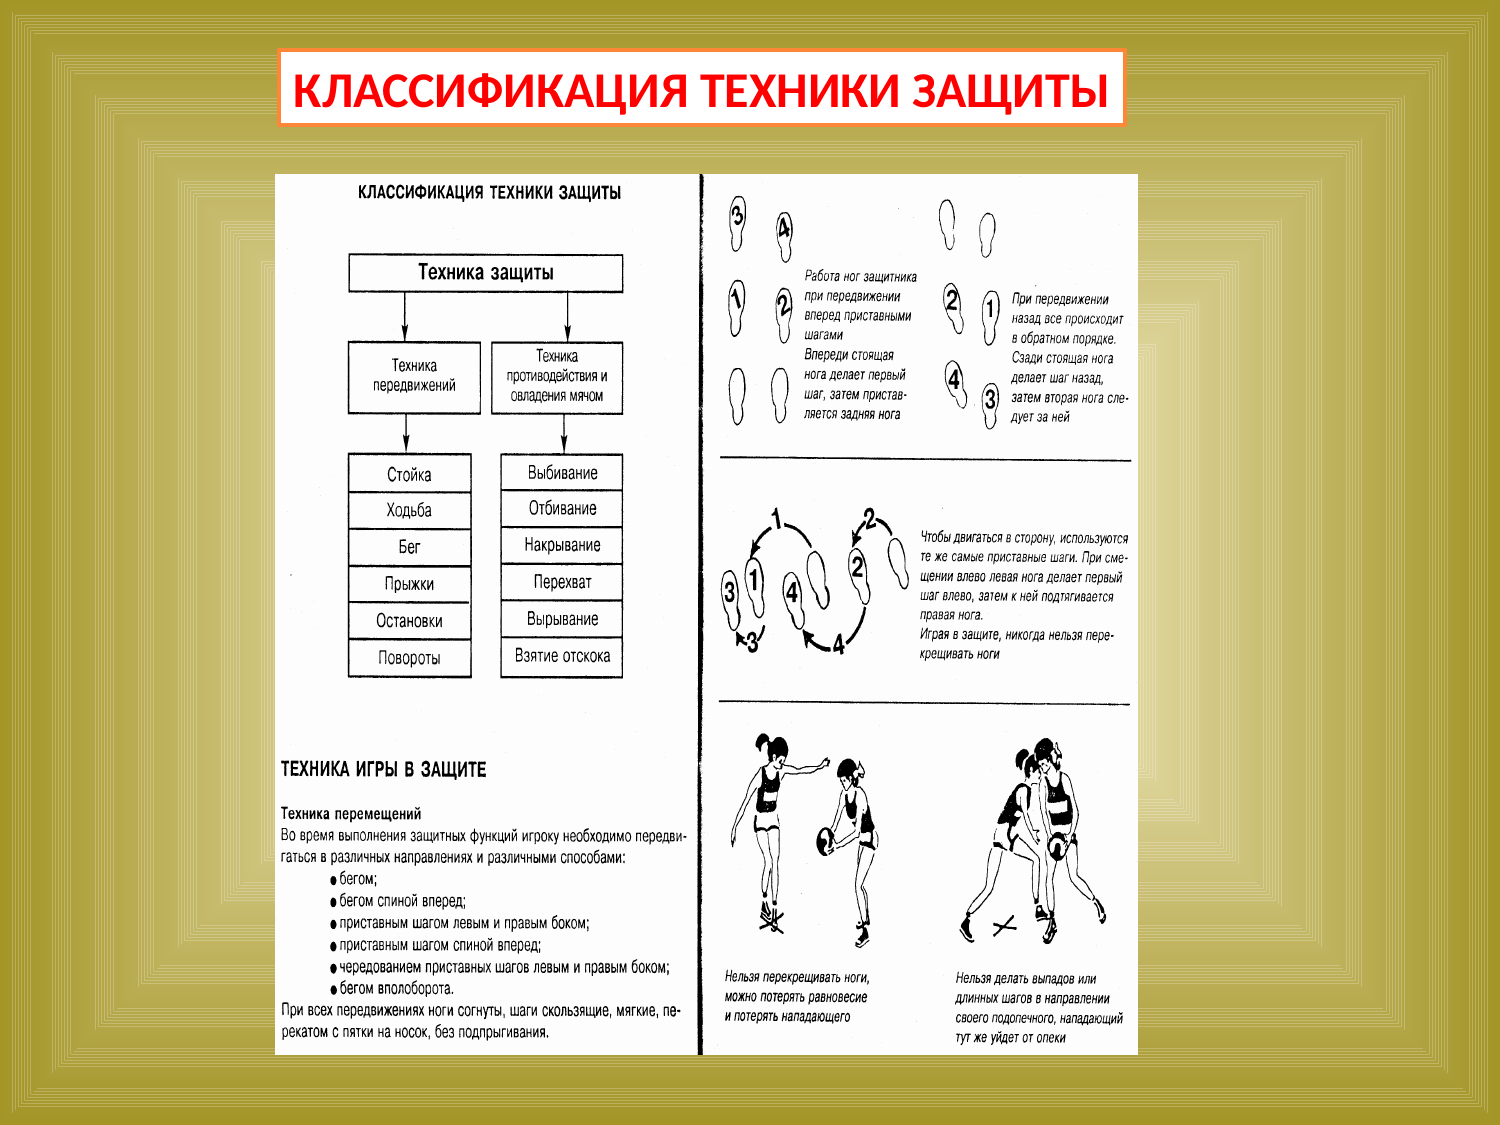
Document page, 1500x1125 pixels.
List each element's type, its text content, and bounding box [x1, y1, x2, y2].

picture [274, 174, 1138, 1055]
text_box КЛАССИФИКАЦИЯ ТЕХНИКИ ЗАЩИТЫ [277, 48, 1127, 127]
